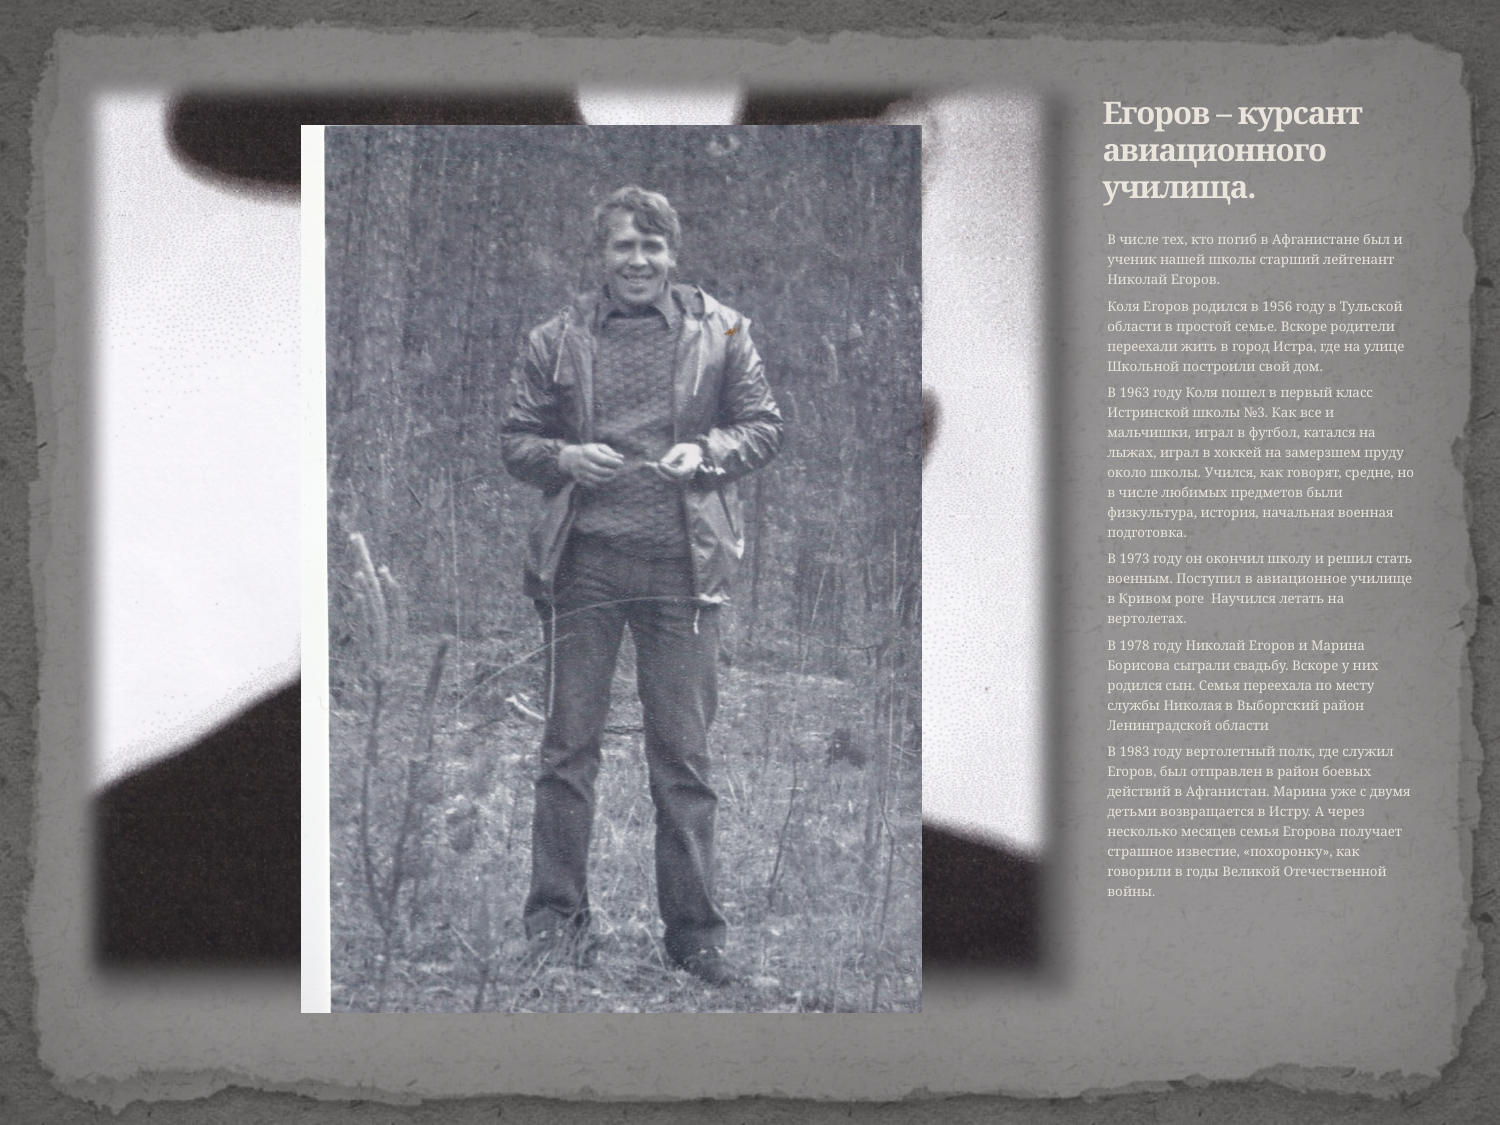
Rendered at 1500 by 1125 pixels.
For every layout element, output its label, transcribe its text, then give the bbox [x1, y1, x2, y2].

picture [76, 76, 1061, 1013]
title Егоров – курсант авиационного училища. [1087, 74, 1425, 250]
list В числе тех, кто погиб в Афганистане был и ученик нашей школы старший лейтенант Николай Егоров. Коля Егоров родился в 1956 году в Тульской области в простой семье. Вскоре родители переехали жить в город Истра, где на улице Школьной построили свой дом. В 1963 году Коля пошел в первый класс Истринской школы №3. Как все и мальчишки, играл в футбол, катался на лыжах, играл в хоккей на замерзшем пруду около школы. Учился, как говорят, средне, но в числе любимых предметов были физкультура, история, начальная военная подготовка. В 1973 году он окончил школу и решил стать военным. Поступил в авиационное училище в Кривом роге Научился летать на вертолетах. В 1978 году Николай Егоров и Марина Борисова сыграли свадьбу. Вскоре у них родился сын. Семья переехала по месту службы Николая в Выборгский район Ленинградской области В 1983 году вертолетный полк, где служил Егоров, был отправлен в район боевых действий в Афганистан. Марина уже с двумя детьми возвращается в Истру. А через несколько месяцев семья Егорова получает страшное известие, «похоронку», как говорили в годы Великой Отечественной войны. [1092, 219, 1431, 945]
